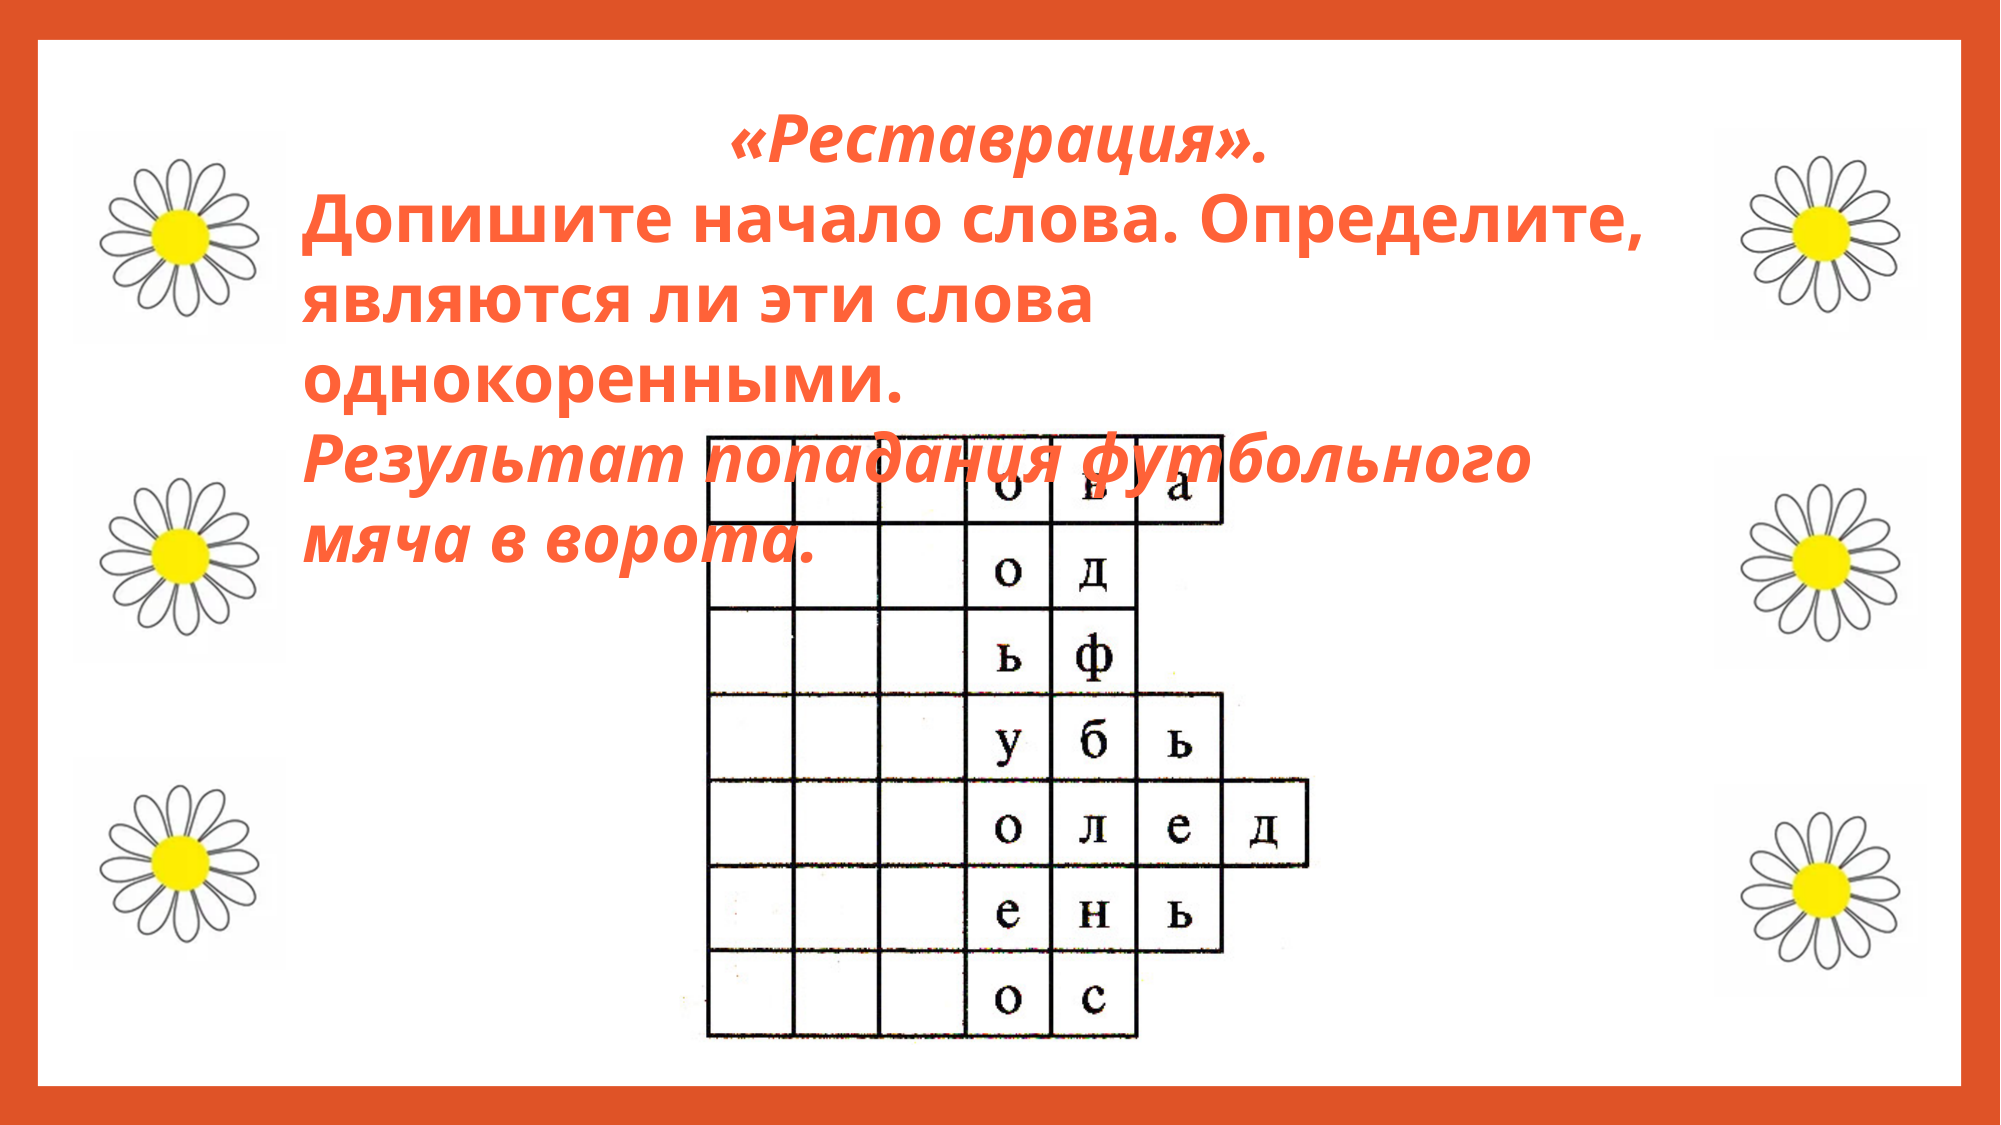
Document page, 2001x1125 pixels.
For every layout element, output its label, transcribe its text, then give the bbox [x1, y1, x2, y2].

picture [73, 450, 286, 663]
picture [73, 756, 286, 970]
picture [1714, 127, 1927, 341]
picture [73, 131, 286, 344]
picture [1714, 456, 1927, 669]
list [678, 417, 1322, 1046]
picture [1714, 784, 1927, 998]
text_box «Реставрация». Допишите начало слова. Определите, являются ли эти слова однокоренными. Результат попадания футбольного мяча в ворота. [287, 88, 1715, 584]
